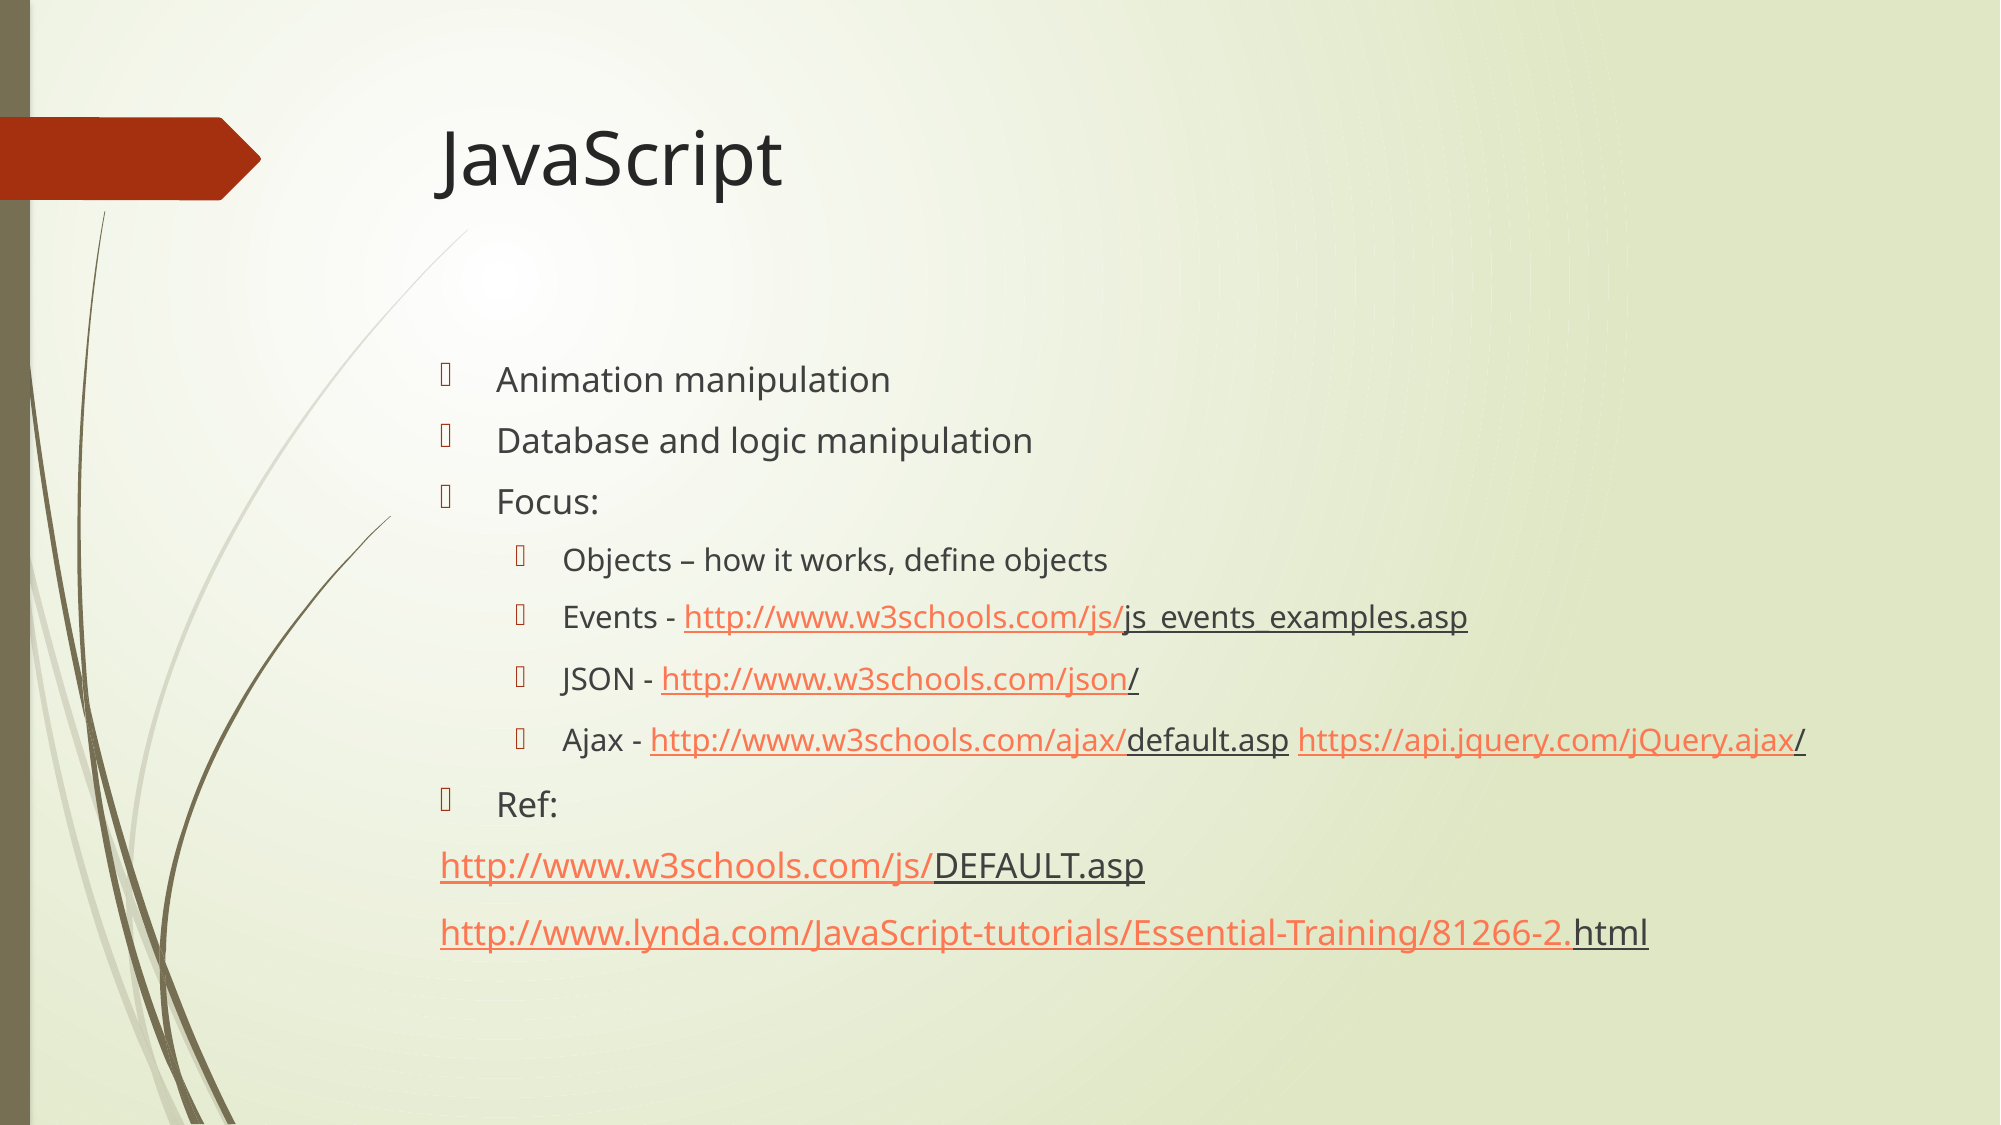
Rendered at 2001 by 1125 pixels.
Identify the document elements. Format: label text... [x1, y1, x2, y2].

title JavaScript [425, 102, 1888, 313]
list Animation manipulation Database and logic manipulation Focus: Objects – how it works, define objects Events - http://www.w3schools.com/js/js_events_examples.asp JSON - http://www.w3schools.com/json/ Ajax - http://www.w3schools.com/ajax/default.asp https://api.jquery.com/jQuery.ajax/ Ref: http://www.w3schools.com/js/DEFAULT.asp http://www.lynda.com/JavaScript-tutorials/Essential-Training/81266-2.html [424, 350, 1888, 970]
